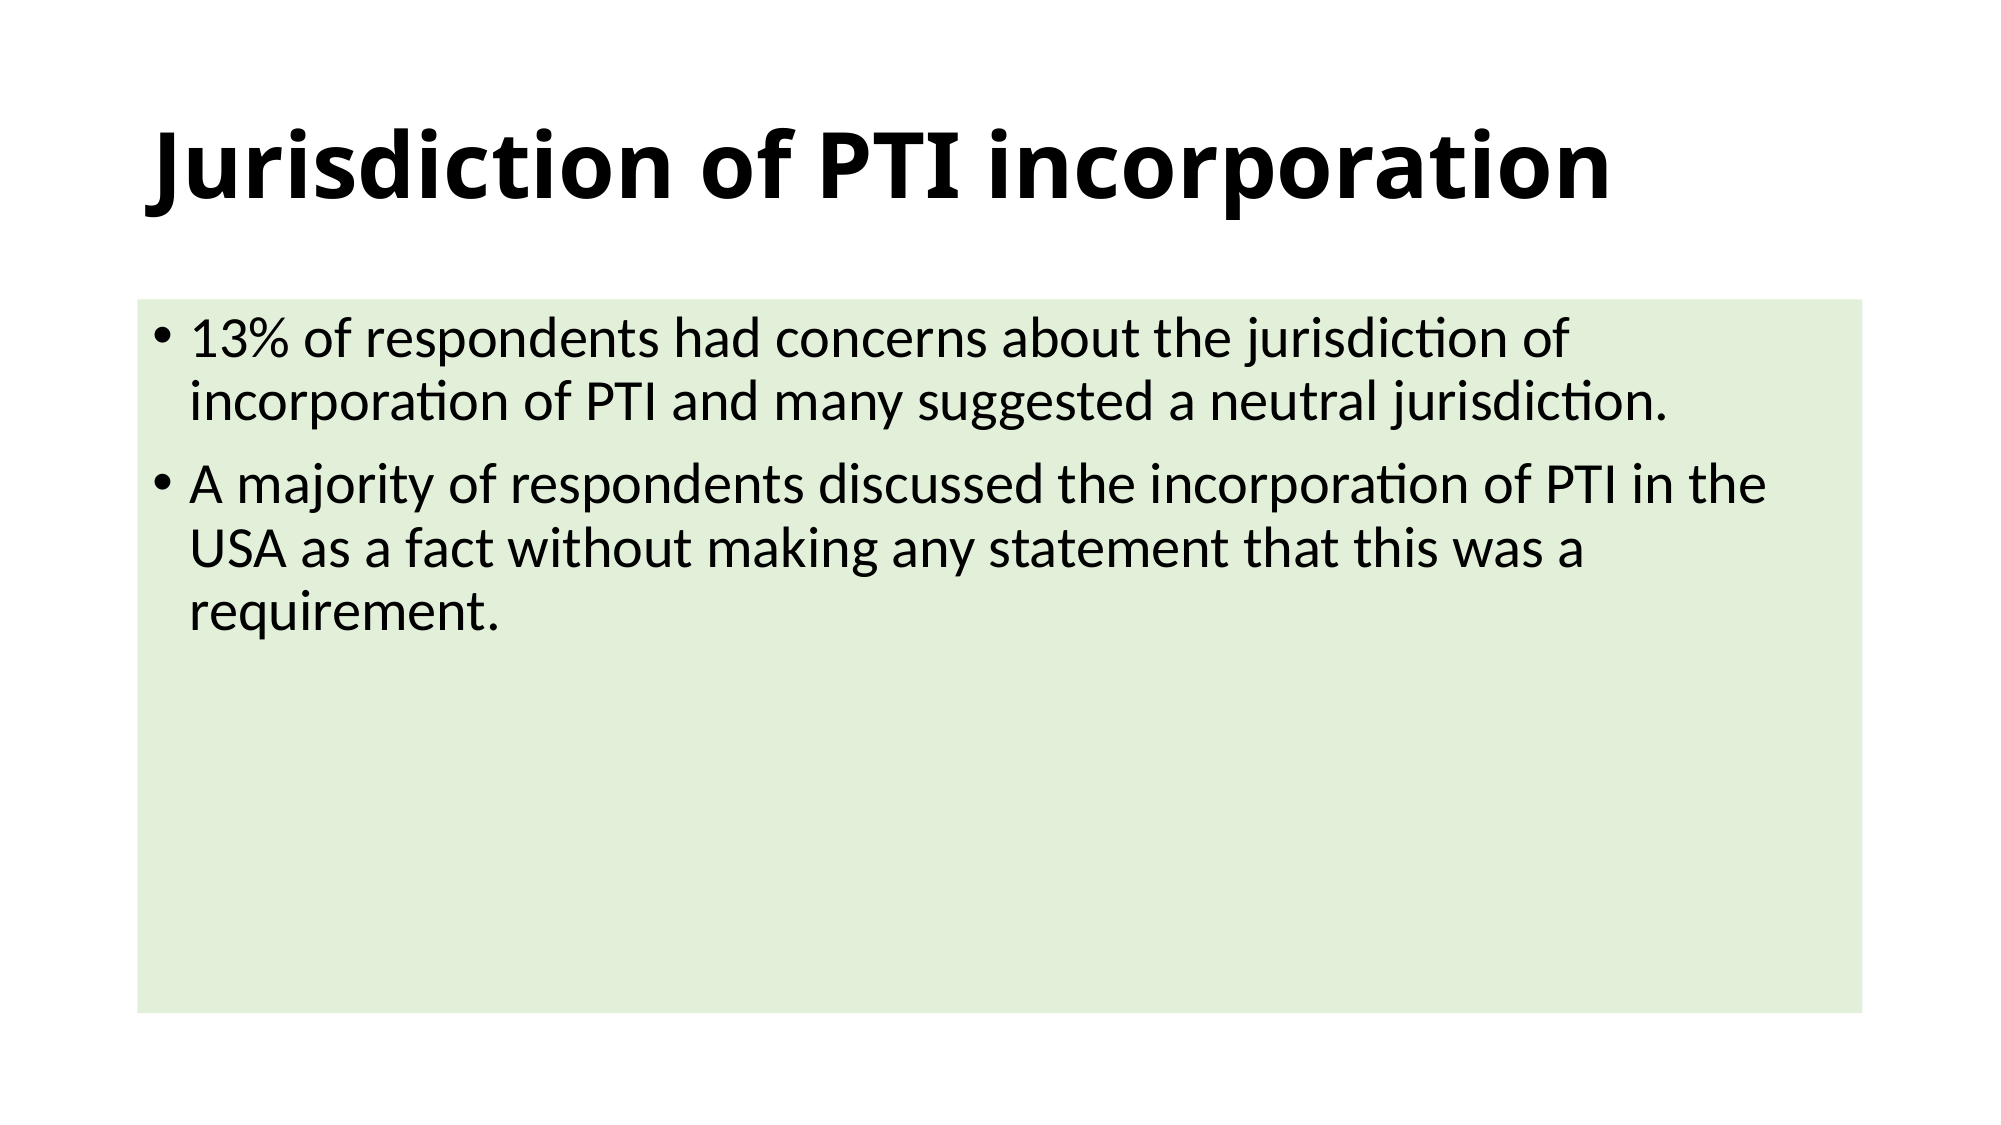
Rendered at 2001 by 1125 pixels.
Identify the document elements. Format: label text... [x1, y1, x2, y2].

title Jurisdiction of PTI incorporation [137, 59, 1863, 278]
list 13% of respondents had concerns about the jurisdiction of incorporation of PTI and many suggested a neutral jurisdiction. A majority of respondents discussed the incorporation of PTI in the USA as a fact without making any statement that this was a requirement. [137, 299, 1863, 1014]
